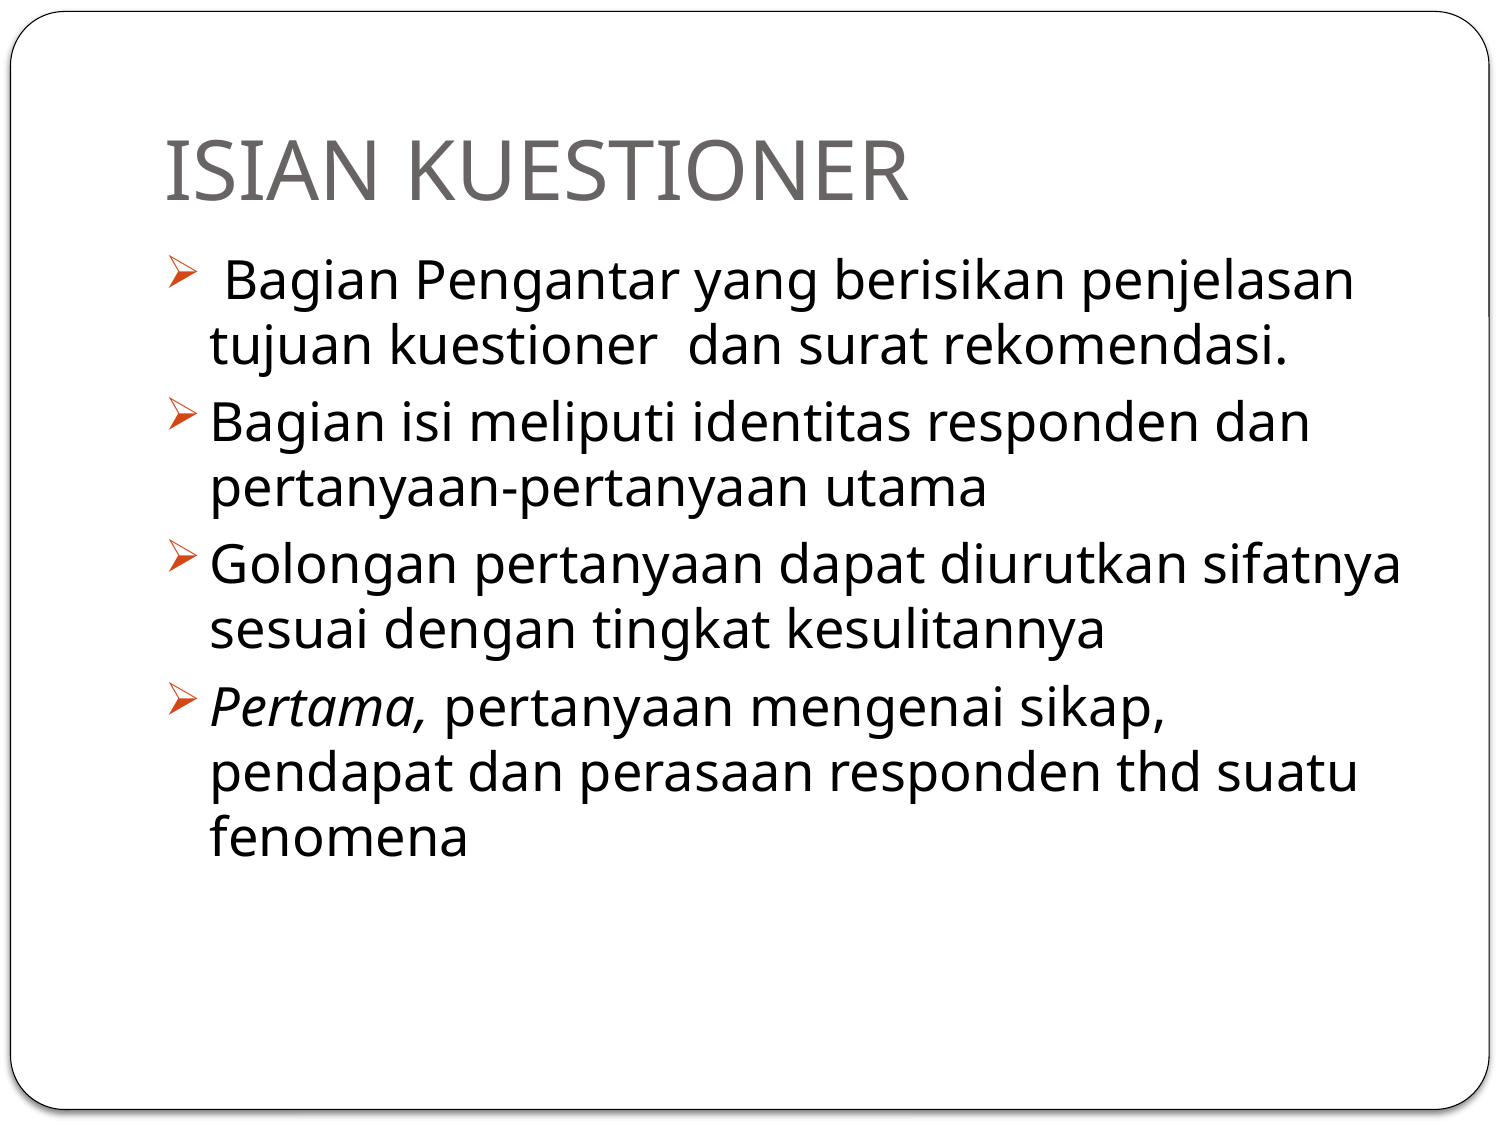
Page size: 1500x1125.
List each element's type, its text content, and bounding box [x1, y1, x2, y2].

title ISIAN KUESTIONER [150, 45, 1425, 233]
list Bagian Pengantar yang berisikan penjelasan tujuan kuestioner dan surat rekomendasi. Bagian isi meliputi identitas responden dan pertanyaan-pertanyaan utama Golongan pertanyaan dapat diurutkan sifatnya sesuai dengan tingkat kesulitannya Pertama, pertanyaan mengenai sikap, pendapat dan perasaan responden thd suatu fenomena [150, 237, 1425, 988]
